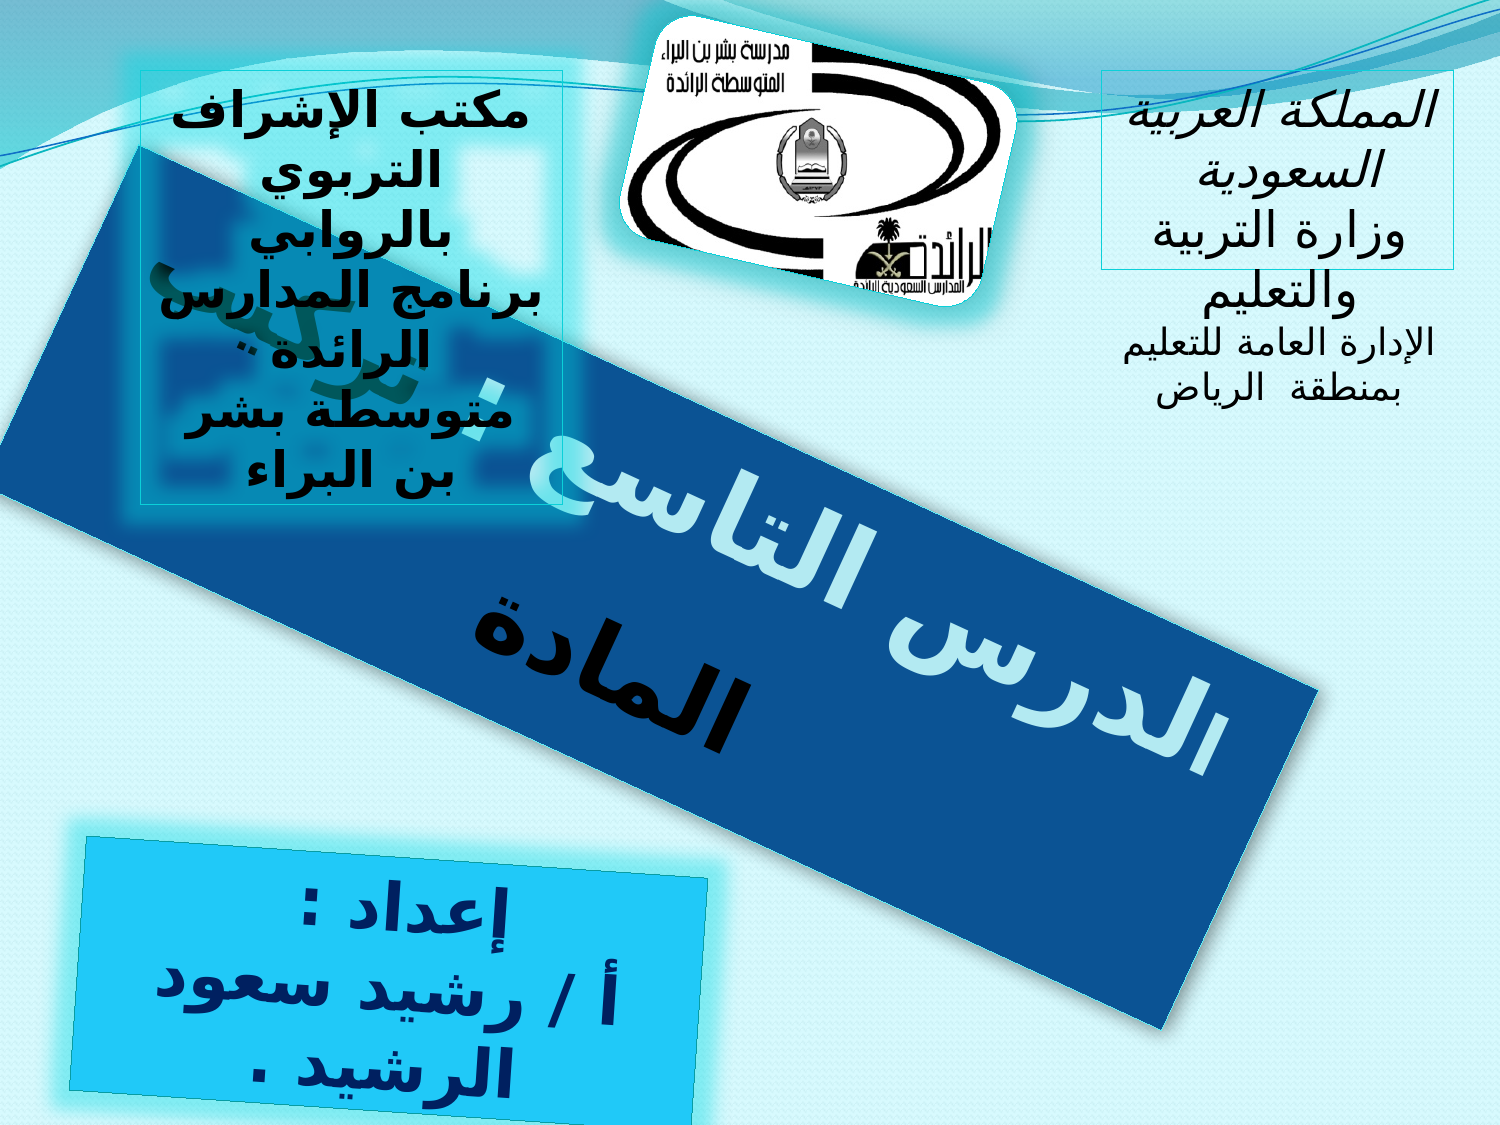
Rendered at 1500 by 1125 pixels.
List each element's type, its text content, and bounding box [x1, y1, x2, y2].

picture [632, 15, 1005, 276]
picture [619, 169, 627, 224]
picture [1010, 100, 1018, 152]
subtitle المملكة العربية السعودية وزارة التربية والتعليم الإدارة العامة للتعليم بمنطقة الرياض [1101, 70, 1454, 270]
text_box إعداد : أ / رشيد سعود الرشيد . [69, 836, 708, 1125]
text_box مكتب الإشراف التربوي بالروابي برنامج المدارس الرائدة متوسطة بشر بن البراء [140, 70, 563, 505]
picture [855, 286, 978, 306]
title الدرس التاسع : تركيب المادة [0, 208, 1319, 1031]
